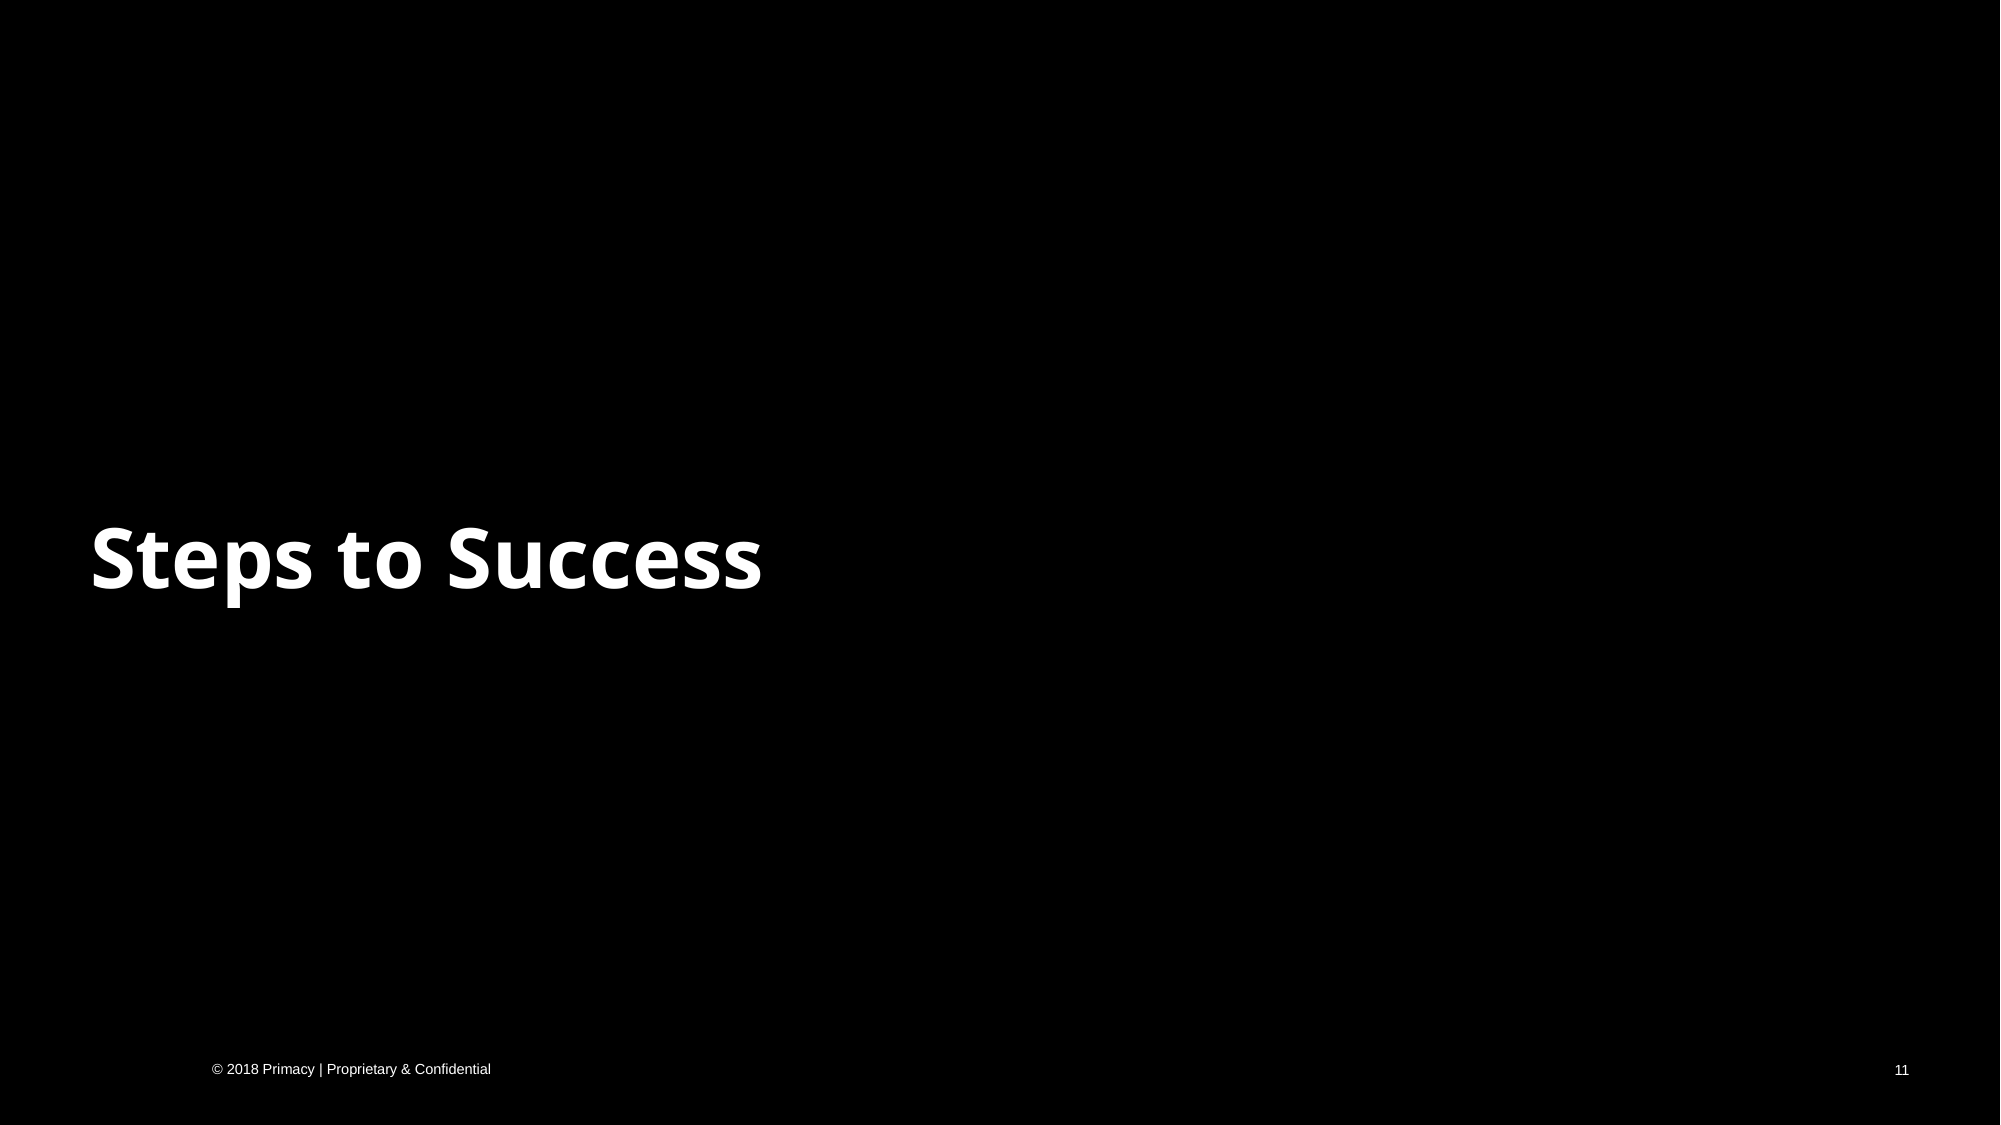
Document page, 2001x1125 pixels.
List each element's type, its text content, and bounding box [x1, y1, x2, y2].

list Steps to Success [90, 90, 1455, 1020]
slide_number 11 [1806, 1061, 1910, 1078]
